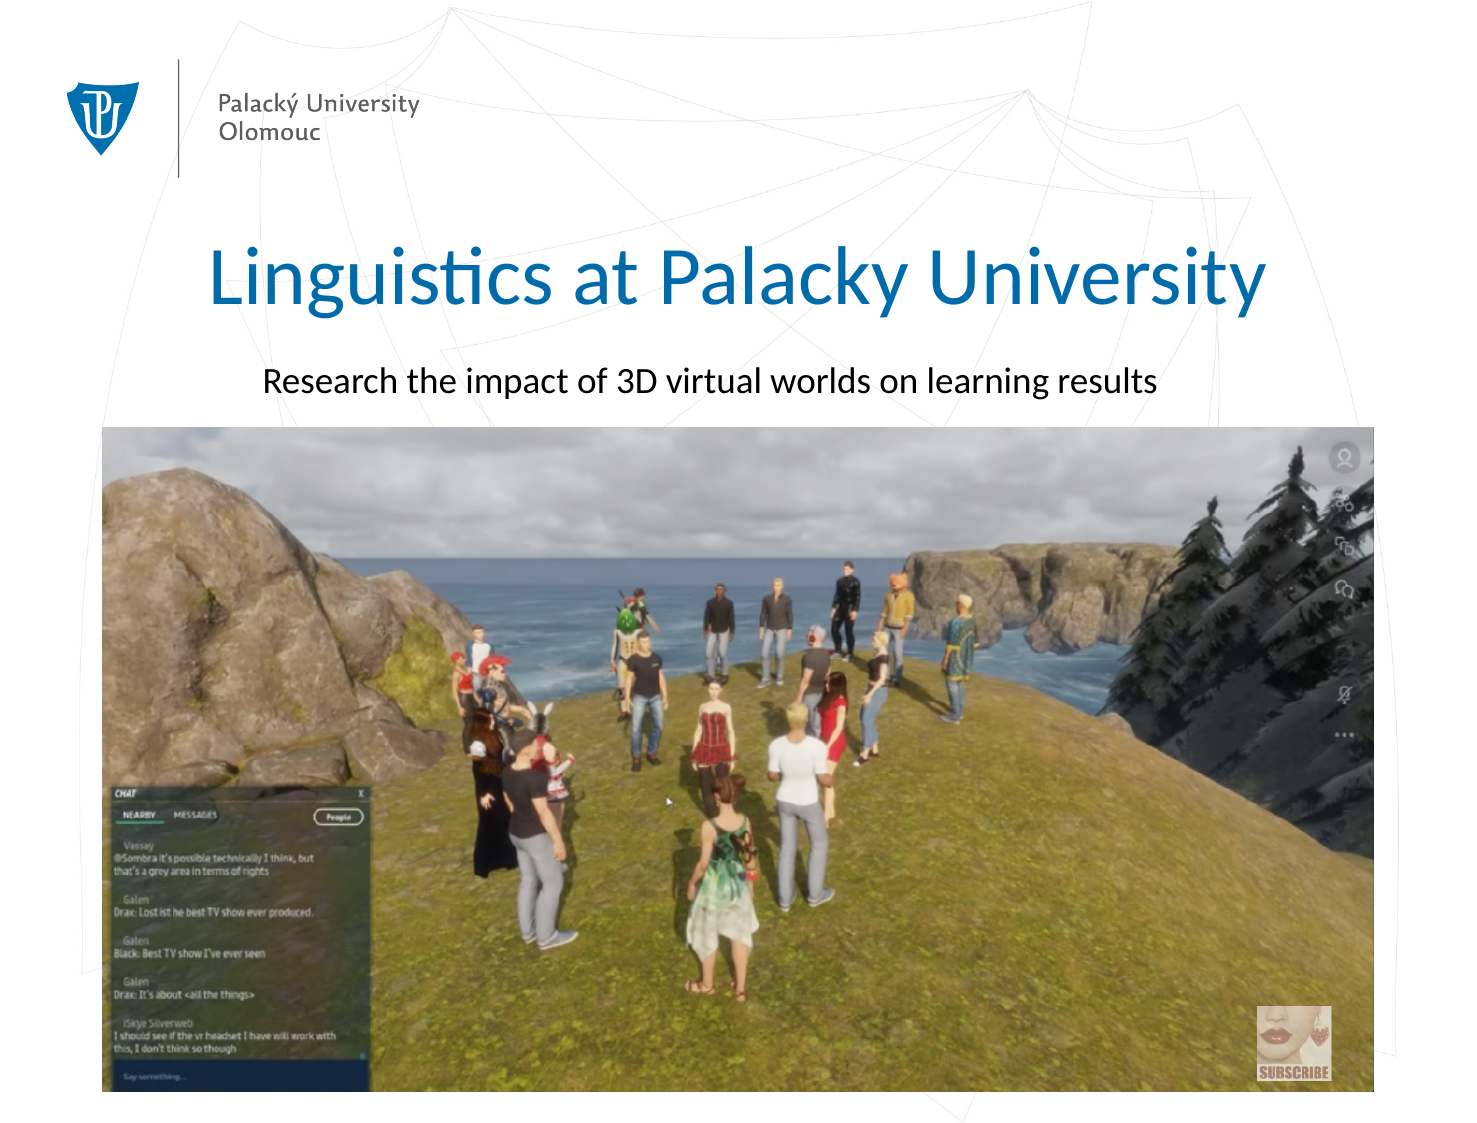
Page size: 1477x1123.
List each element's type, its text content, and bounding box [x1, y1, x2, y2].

text_box Research the impact of 3D virtual worlds on learning results [113, 348, 1325, 409]
text_box Linguistics at Palacky University [0, 214, 1477, 329]
picture [0, 0, 1477, 216]
picture [0, 329, 1477, 1123]
